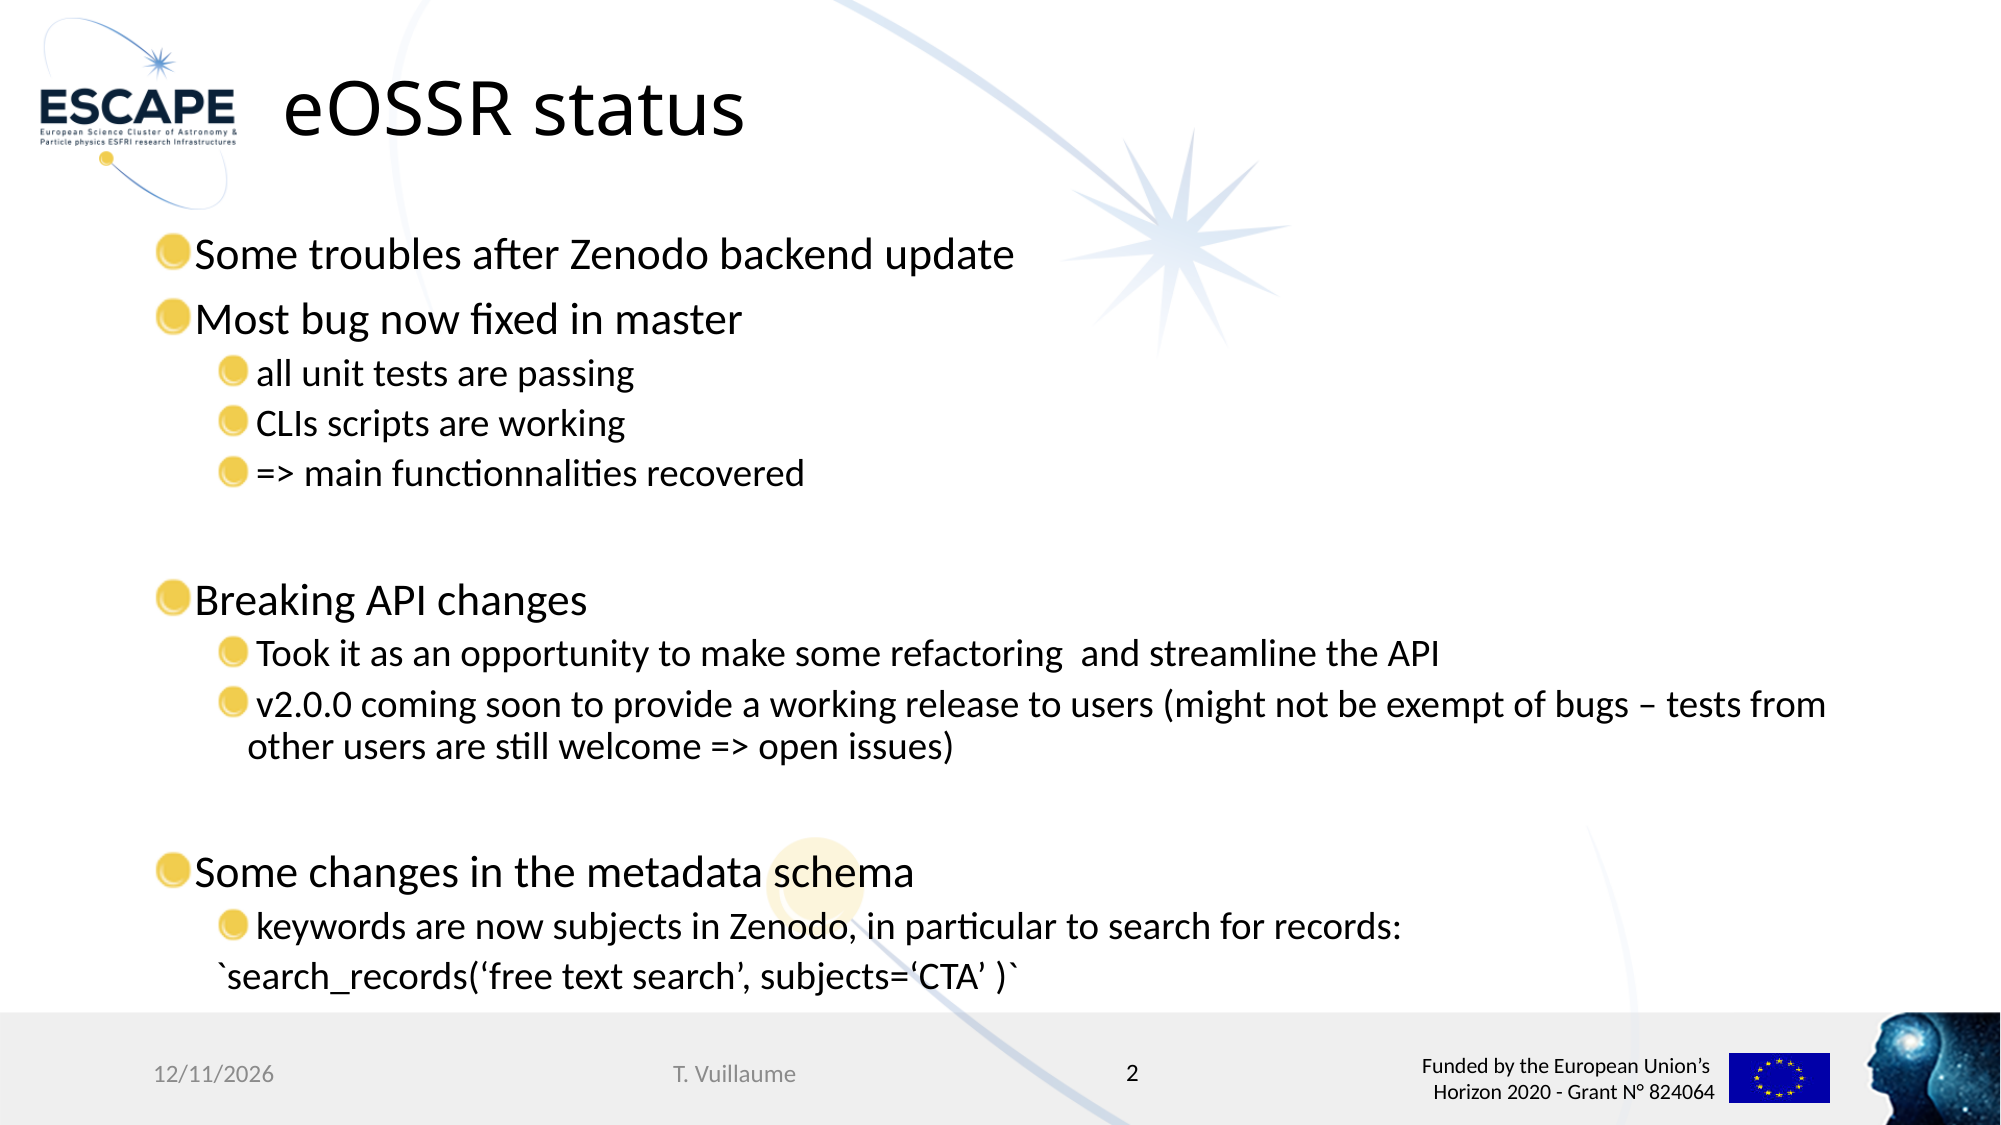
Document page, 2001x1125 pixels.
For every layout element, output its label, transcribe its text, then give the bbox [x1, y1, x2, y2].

title eOSSR status [267, 26, 1863, 196]
picture [0, 0, 2001, 1125]
slide_number 2 [1072, 1041, 1193, 1101]
footer T. Vuillaume [428, 1042, 1042, 1103]
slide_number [138, 1042, 395, 1103]
list Some troubles after Zenodo backend update Most bug now fixed in master all unit tests are passing CLIs scripts are working => main functionnalities recovered Breaking API changes Took it as an opportunity to make some refactoring and streamline the API v2.0.0 coming soon to provide a working release to users (might not be exempt of bugs – tests from other users are still welcome => open issues) Some changes in the metadata schema keywords are now subjects in Zenodo, in particular to search for records: `search_records(‘free text search’, subjects=‘CTA’ )` [137, 222, 1863, 1014]
